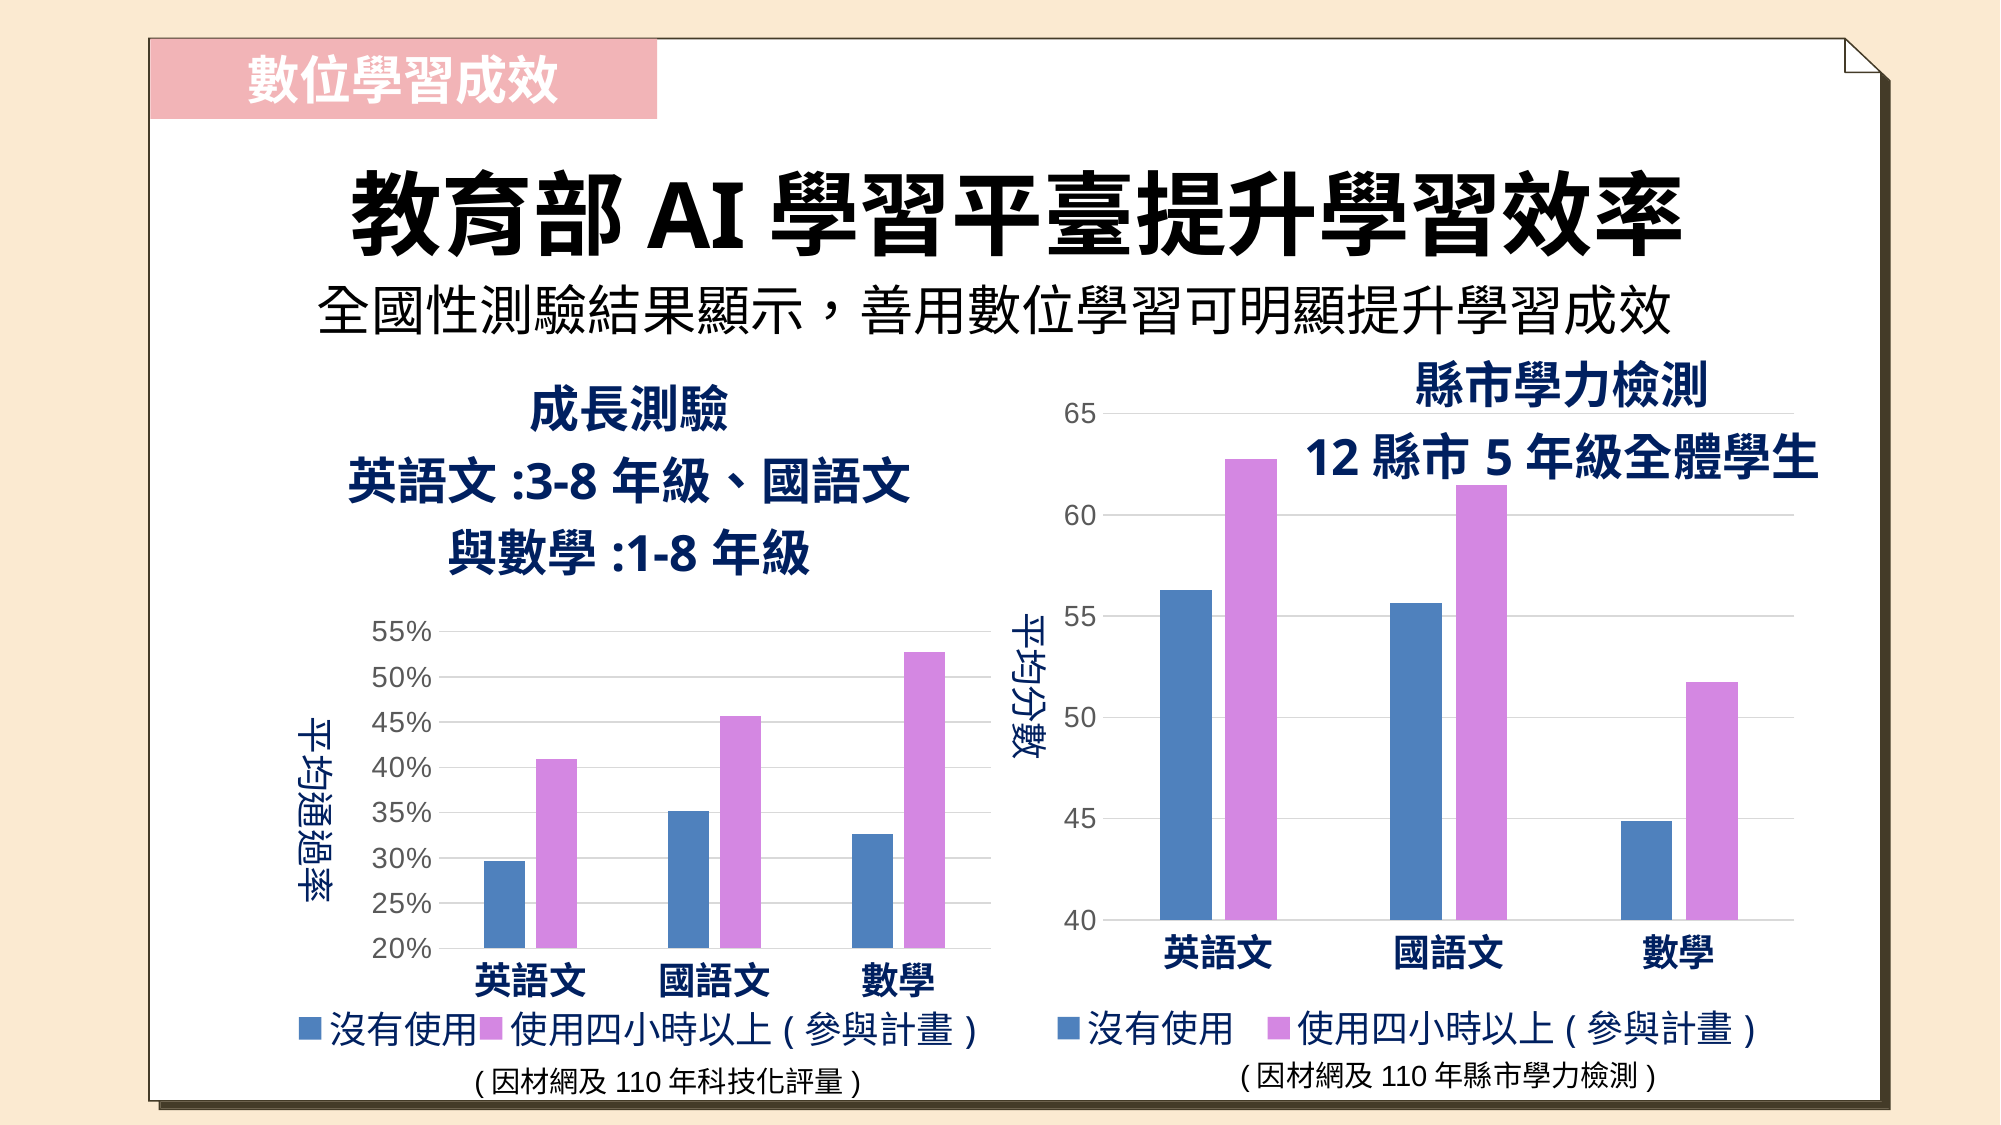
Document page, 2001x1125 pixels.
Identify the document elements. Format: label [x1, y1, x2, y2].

chart [252, 330, 1830, 1099]
text_box [147, 37, 1891, 1111]
